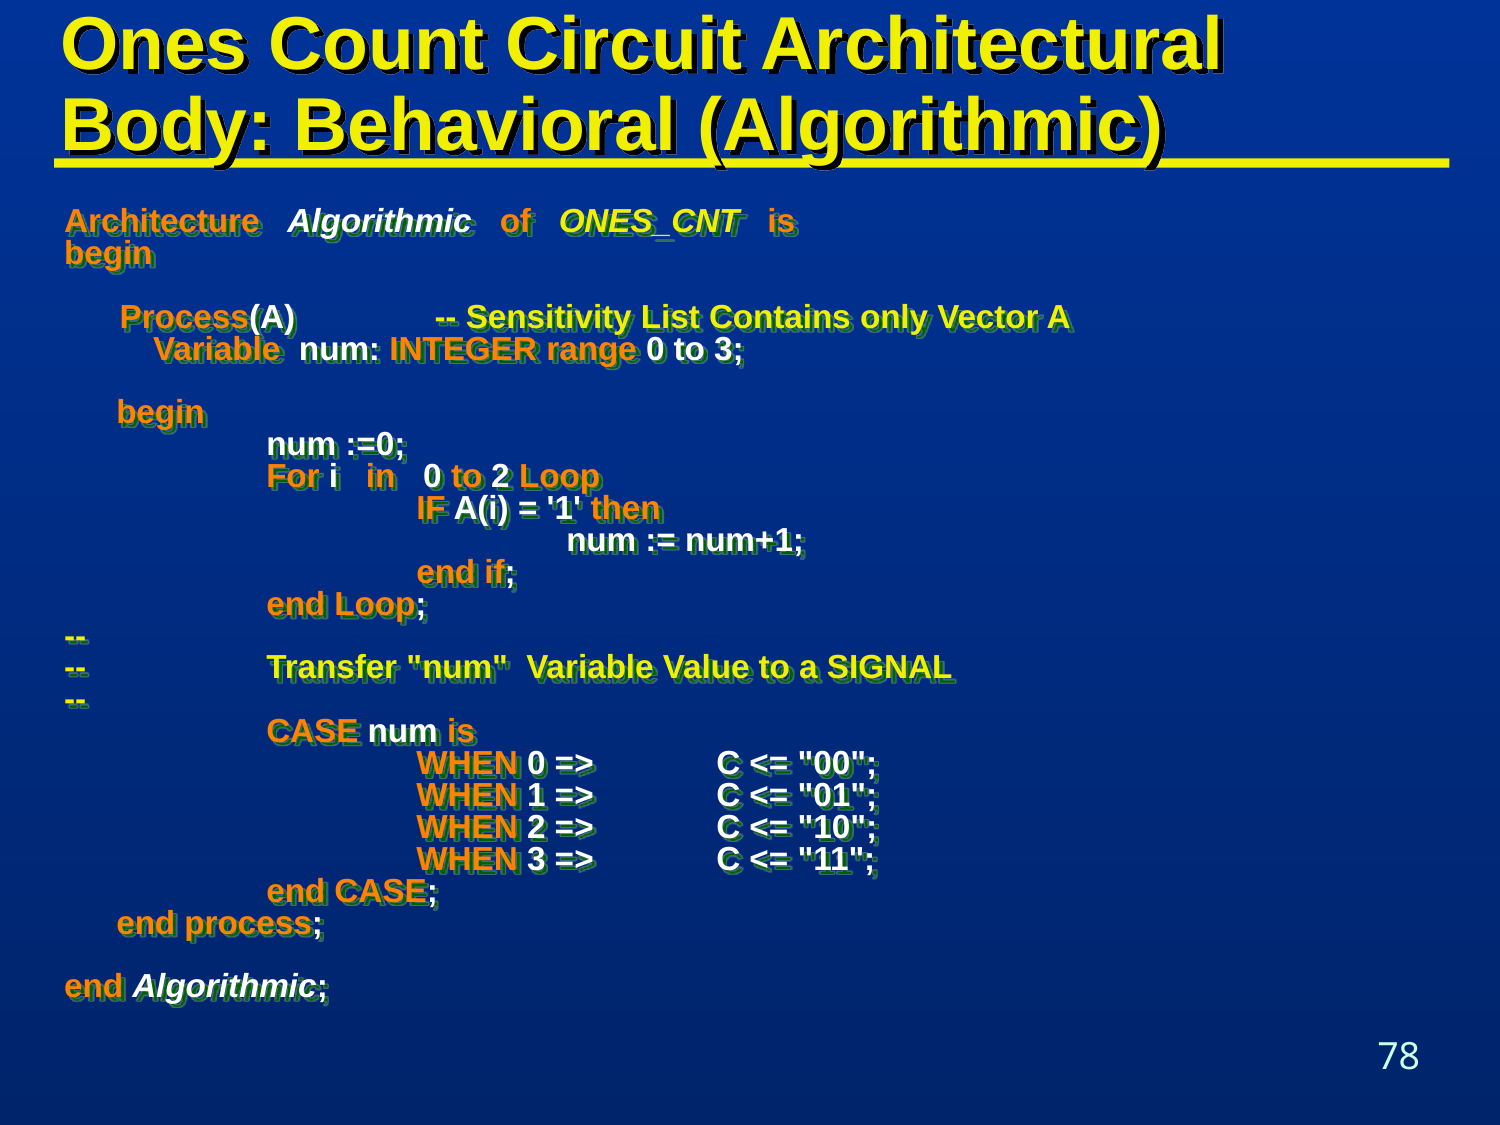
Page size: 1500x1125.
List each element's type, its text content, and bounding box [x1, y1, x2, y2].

title Ones Count Circuit Architectural Body: Behavioral (Algorithmic) [46, 33, 1455, 139]
list Architecture Algorithmic of ONES_CNT is begin Process(A) -- Sensitivity List Contains only Vector A Variable num: INTEGER range 0 to 3; begin num :=0; For i in 0 to 2 Loop IF A(i) = '1' then num := num+1; end if; end Loop; -- -- Transfer "num" Variable Value to a SIGNAL -- CASE num is WHEN 0 => C <= "00"; WHEN 1 => C <= "01"; WHEN 2 => C <= "10"; WHEN 3 => C <= "11"; end CASE; end process; end Algorithmic; [50, 200, 1449, 1079]
